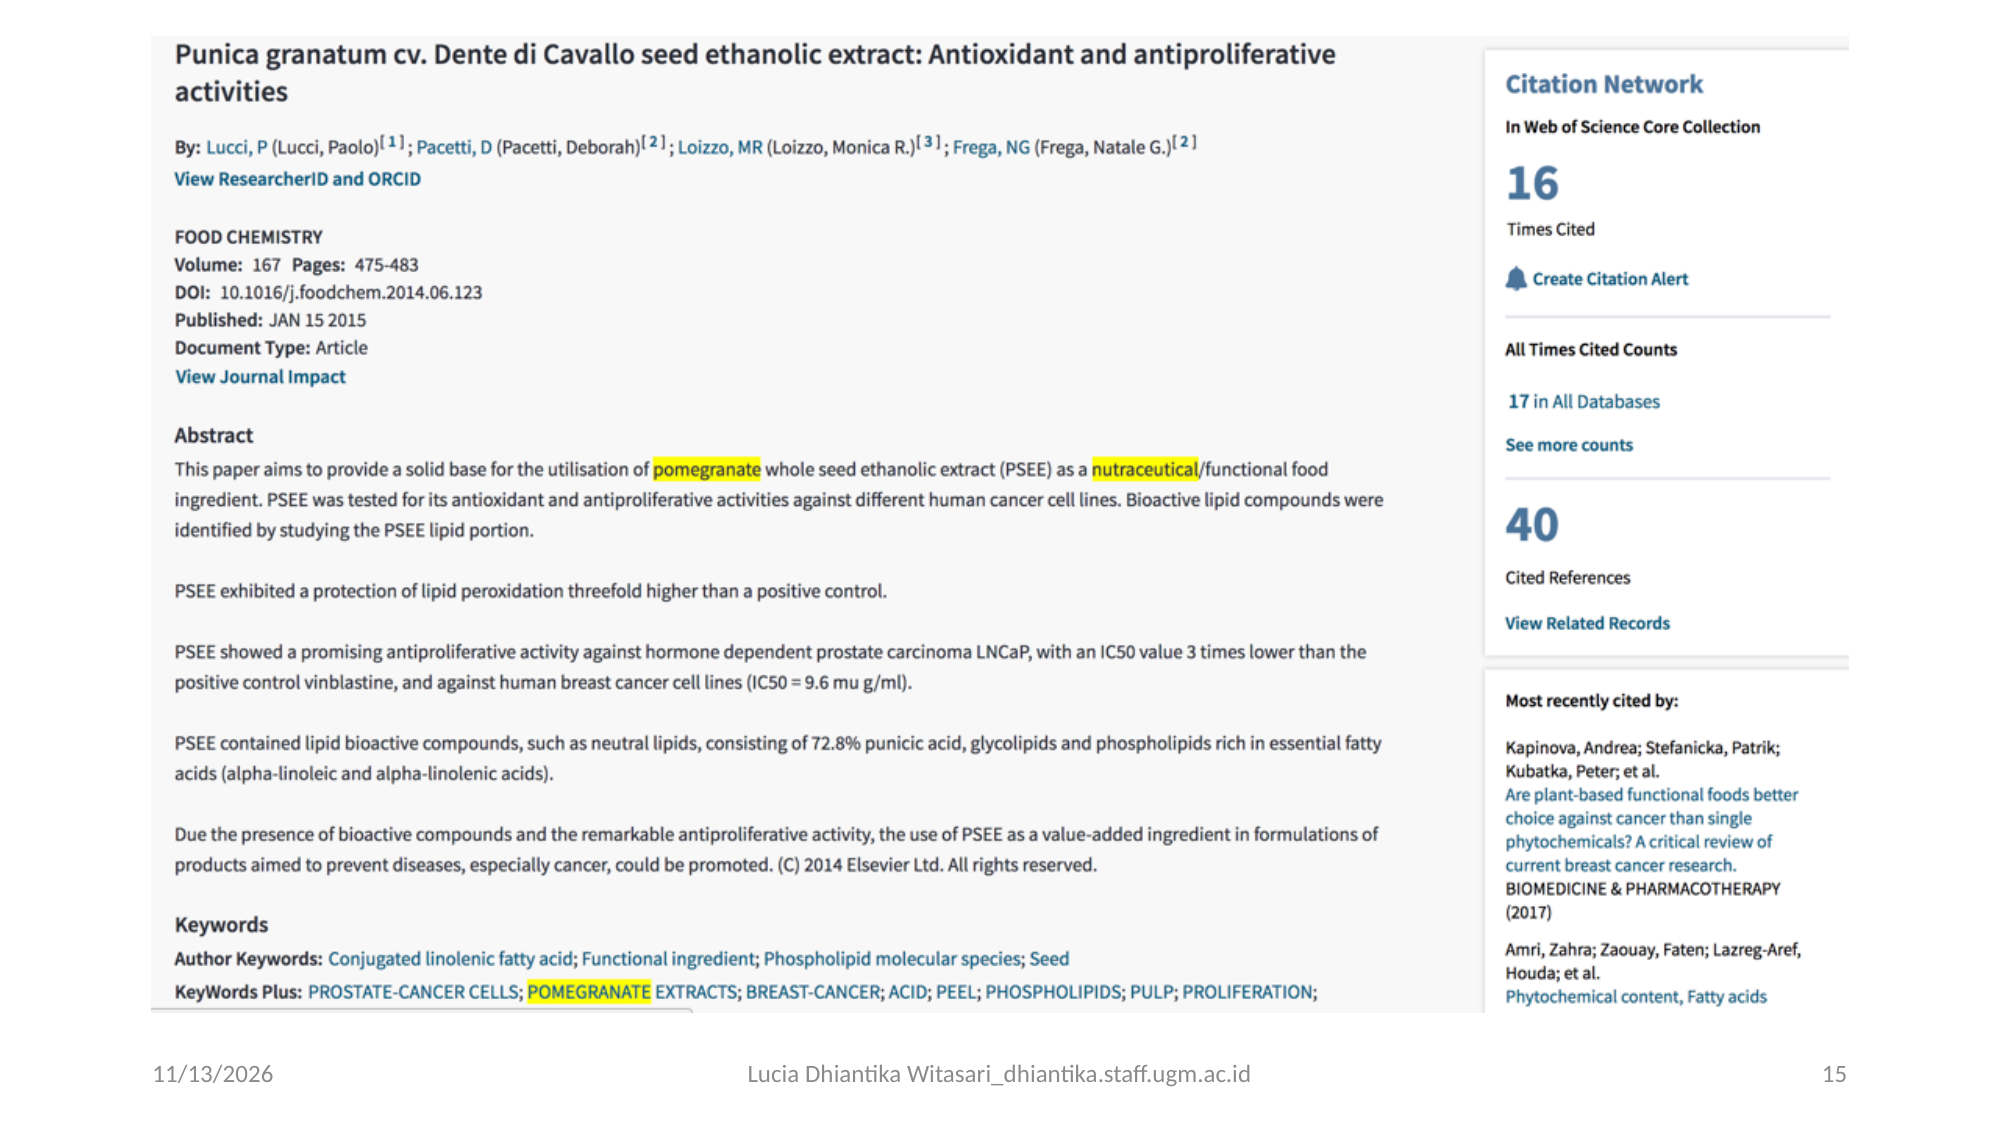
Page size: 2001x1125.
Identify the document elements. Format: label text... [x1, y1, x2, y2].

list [151, 36, 1849, 1013]
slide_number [137, 1042, 588, 1103]
footer Lucia Dhiantika Witasari_dhiantika.staff.ugm.ac.id [662, 1042, 1338, 1103]
slide_number 15 [1412, 1042, 1863, 1103]
